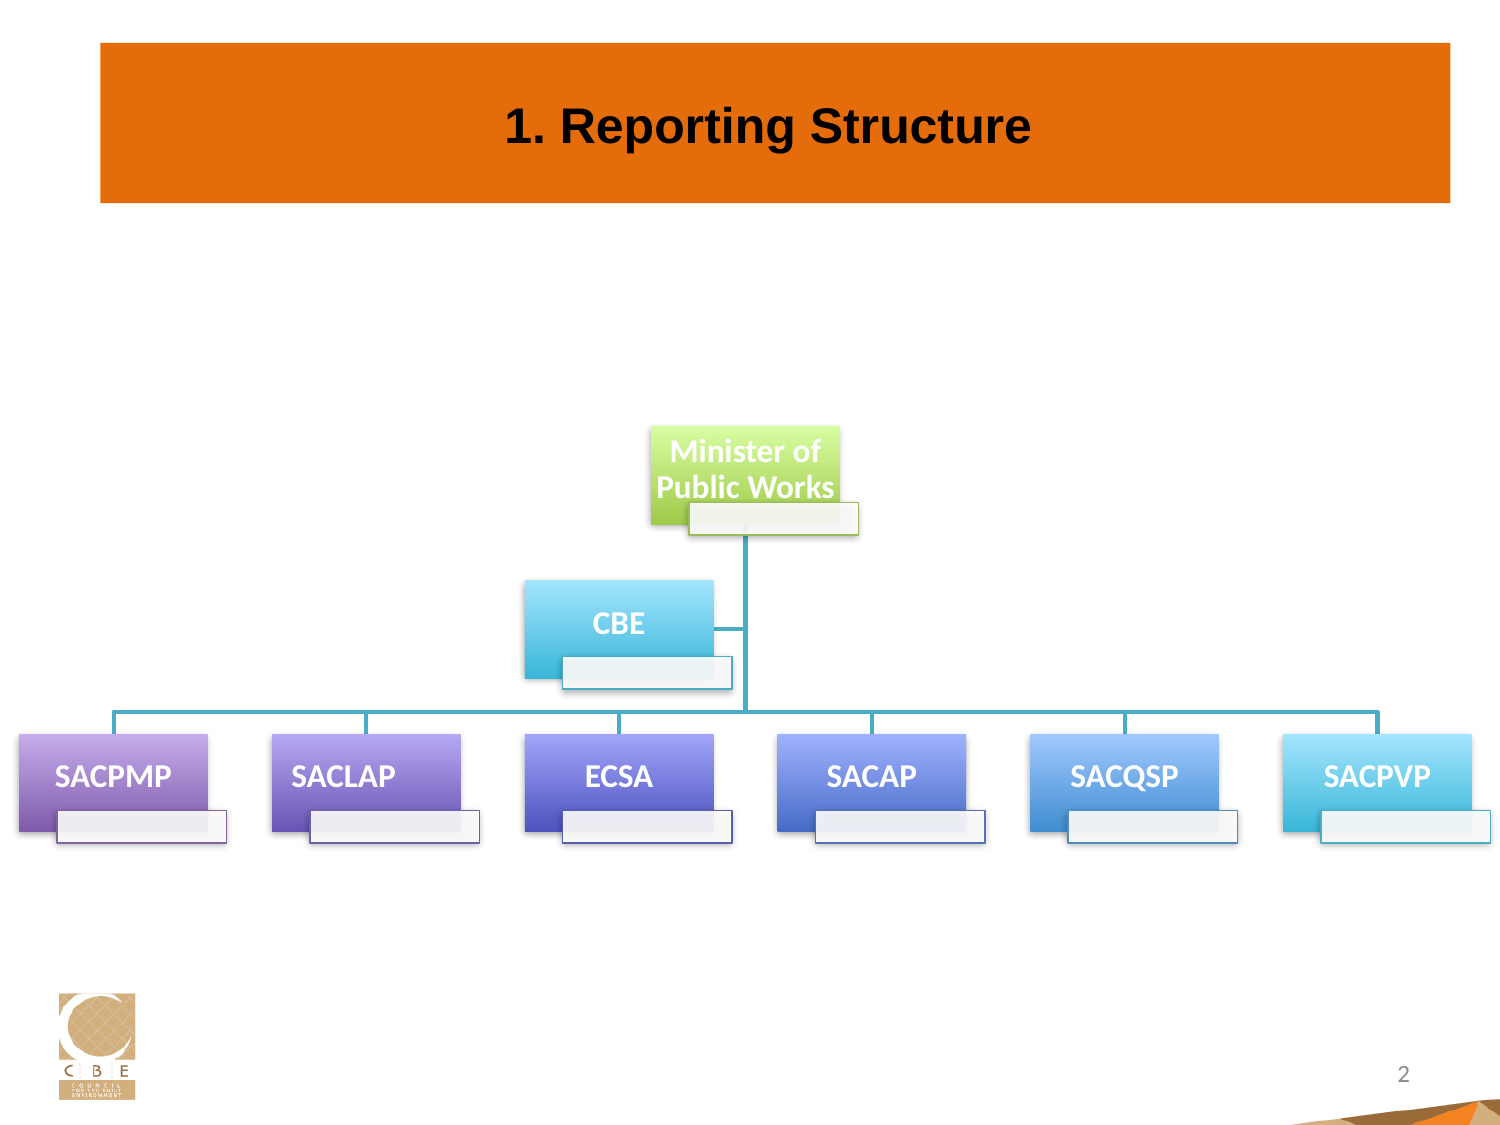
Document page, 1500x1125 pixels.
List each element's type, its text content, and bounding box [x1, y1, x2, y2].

title 1. Reporting Structure [100, 42, 1451, 204]
picture [0, 0, 1500, 1125]
slide_number 2 [1074, 1042, 1425, 1103]
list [4, 252, 1500, 1017]
